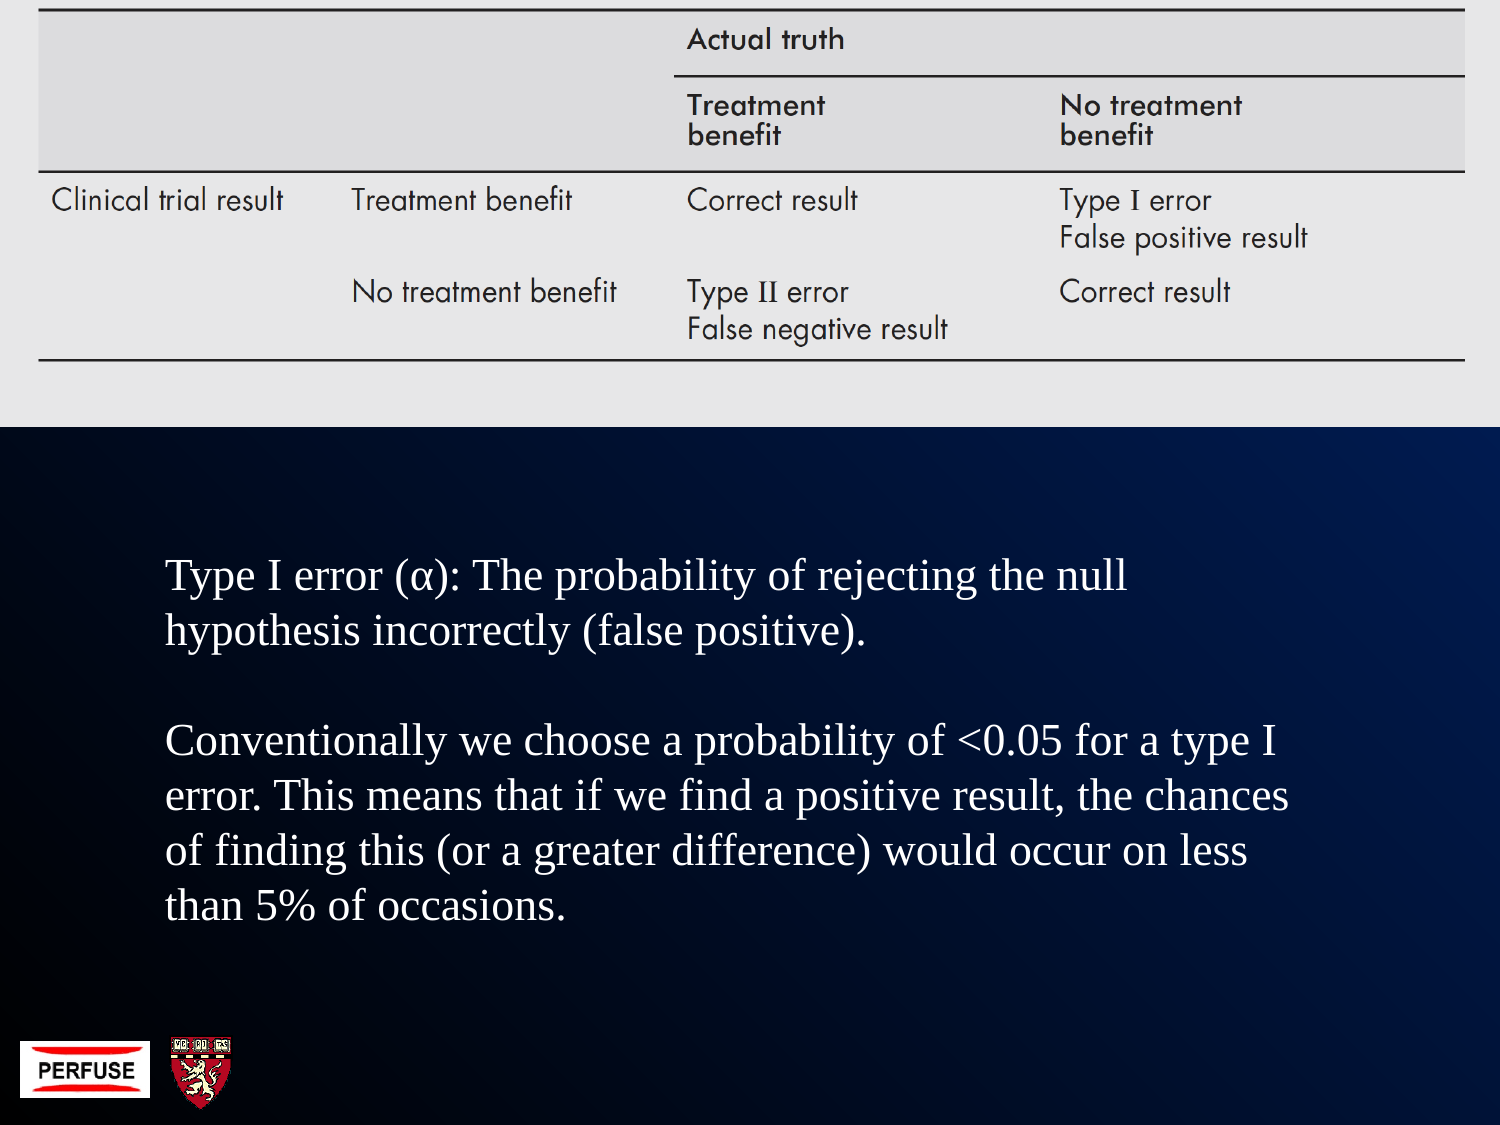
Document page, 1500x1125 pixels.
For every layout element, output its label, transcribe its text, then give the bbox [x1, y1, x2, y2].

text_box Type I error (α): The probability of rejecting the null hypothesis incorrectly (false positive). Conventionally we choose a probability of <0.05 for a type I error. This means that if we find a positive result, the chances of finding this (or a greater difference) would occur on less than 5% of occasions. [149, 537, 1350, 938]
picture [0, 0, 1500, 428]
picture [168, 1034, 234, 1110]
picture [20, 1041, 150, 1098]
